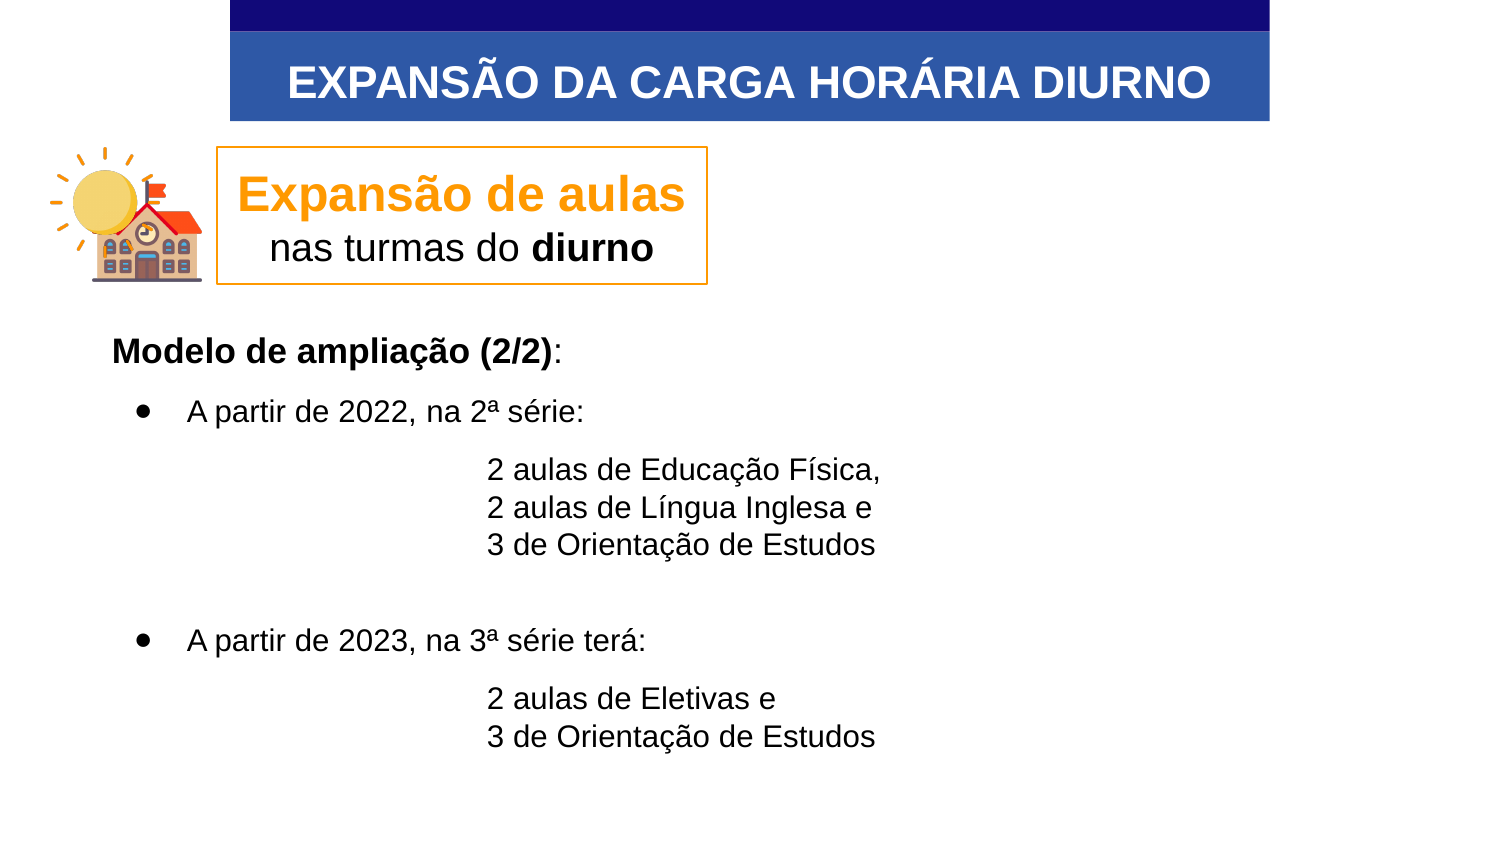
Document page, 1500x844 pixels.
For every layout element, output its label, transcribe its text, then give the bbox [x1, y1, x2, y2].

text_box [229, 0, 1270, 122]
text_box Expansão de aulas nas turmas do diurno [216, 146, 708, 285]
text_box Modelo de ampliação (2/2): A partir de 2022, na 2ª série: 2 aulas de Educação Física, 2 aulas de Língua Inglesa e 3 de Orientação de Estudos A partir de 2023, na 3ª série terá: 2 aulas de Eletivas e 3 de Orientação de Estudos [96, 312, 1137, 769]
picture [49, 147, 203, 287]
